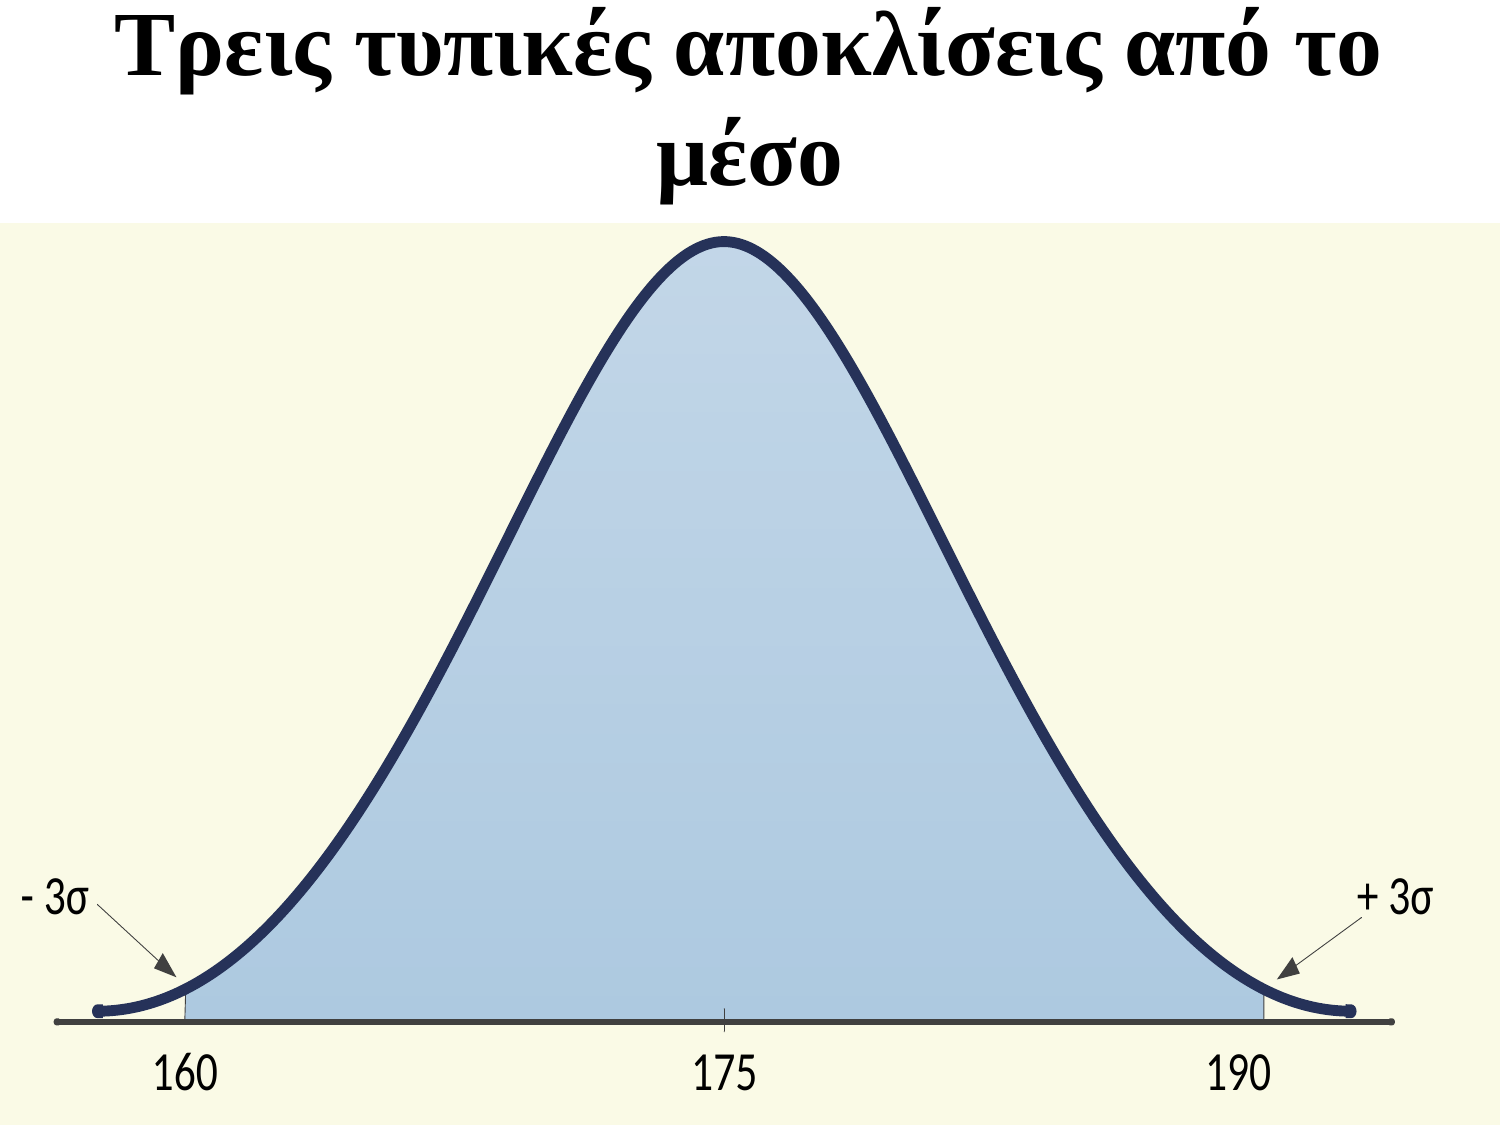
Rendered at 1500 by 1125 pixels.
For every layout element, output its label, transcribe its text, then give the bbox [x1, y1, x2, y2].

title Τρεις τυπικές αποκλίσεις από το μέσο [0, 1, 1500, 188]
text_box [0, 222, 1500, 1125]
